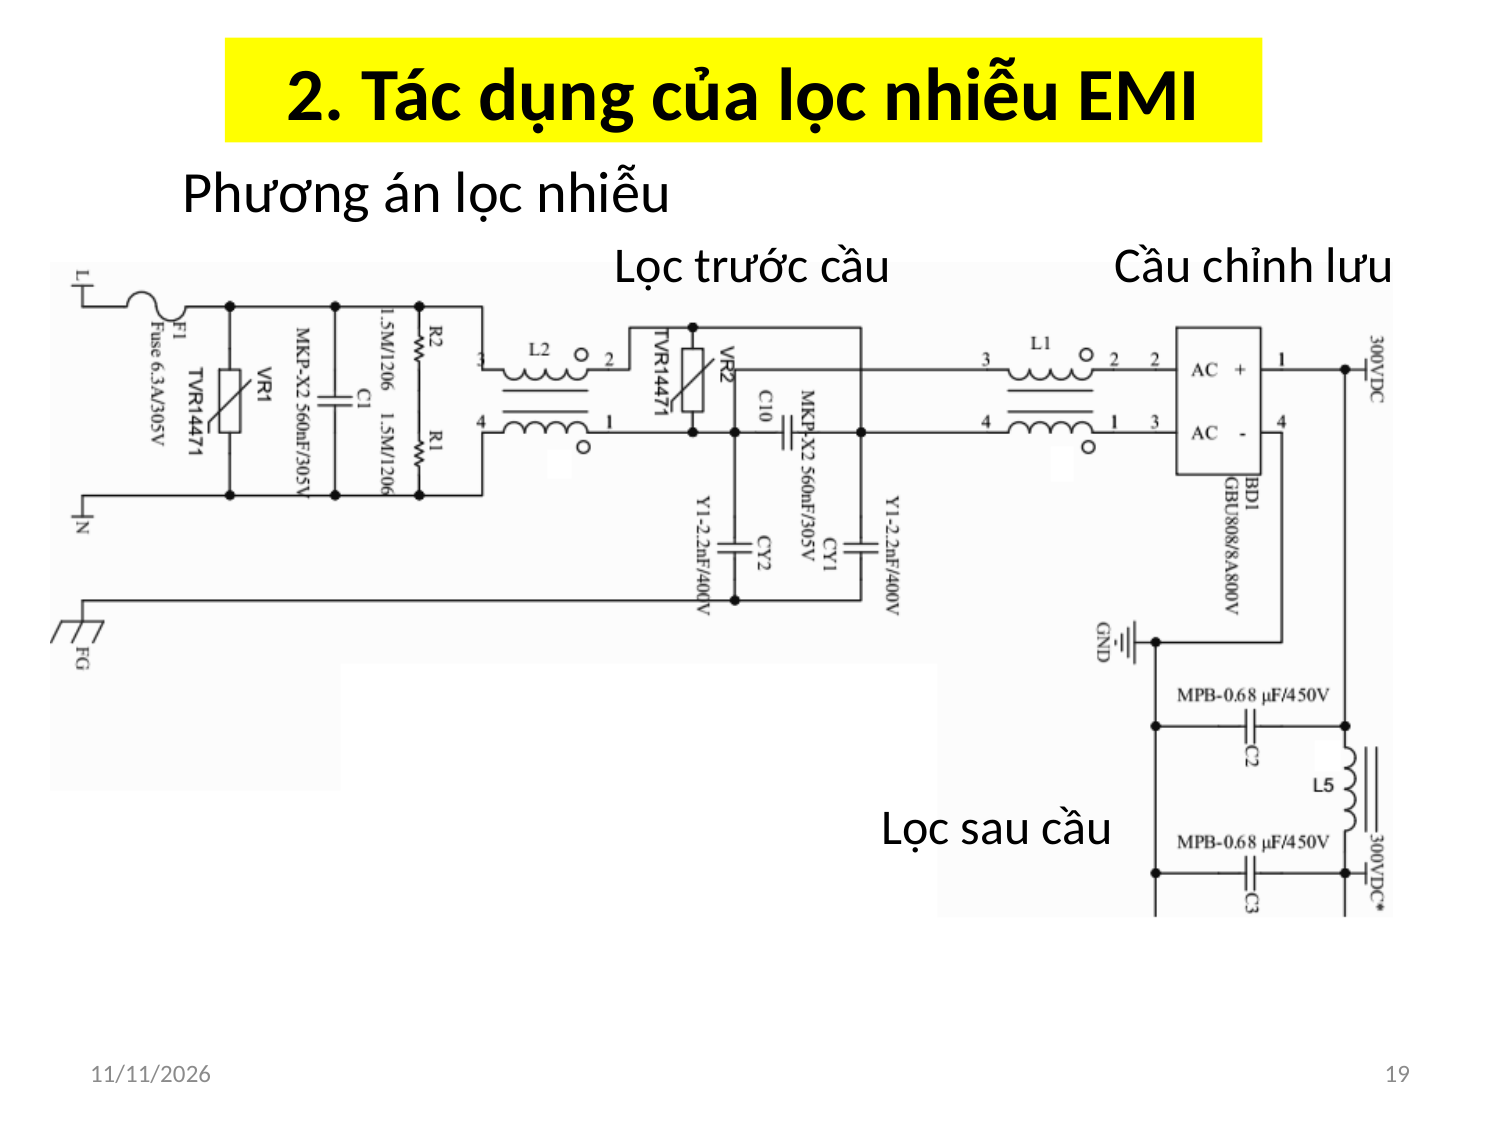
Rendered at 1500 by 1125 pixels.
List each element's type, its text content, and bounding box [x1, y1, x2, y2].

picture [49, 262, 1393, 926]
slide_number 19 [1074, 1042, 1425, 1103]
title Phương án lọc nhiễu [167, 142, 1006, 237]
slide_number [75, 1042, 425, 1103]
text_box Lọc trước cầu [599, 224, 979, 260]
text_box Cầu chỉnh lưu [1100, 224, 1425, 300]
text_box 2. Tác dụng của lọc nhiễu EMI [224, 37, 1263, 143]
